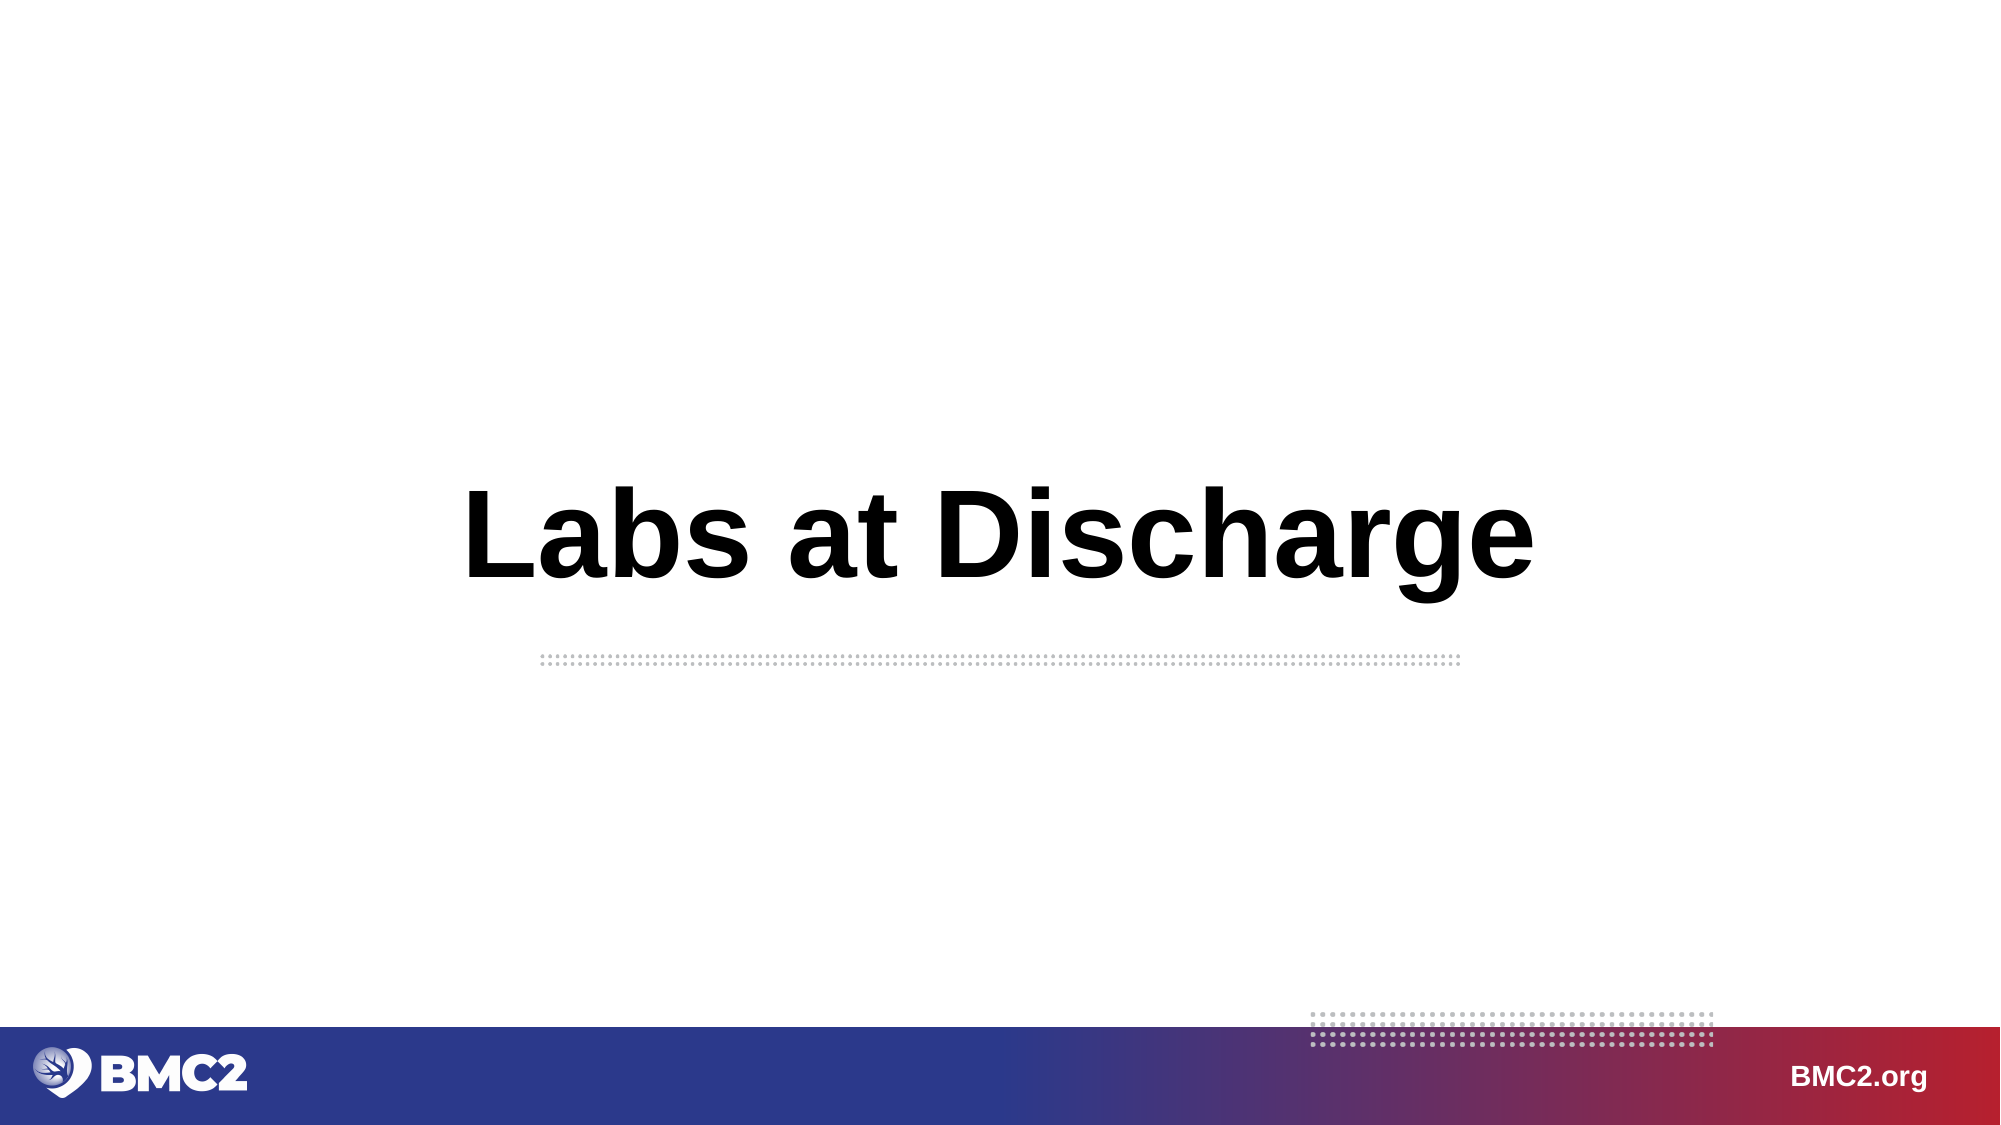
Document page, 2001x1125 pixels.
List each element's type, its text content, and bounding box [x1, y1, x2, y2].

picture [1310, 1008, 1714, 1047]
picture [33, 1047, 247, 1098]
title Labs at Discharge [0, 441, 2000, 612]
picture [540, 654, 1460, 666]
